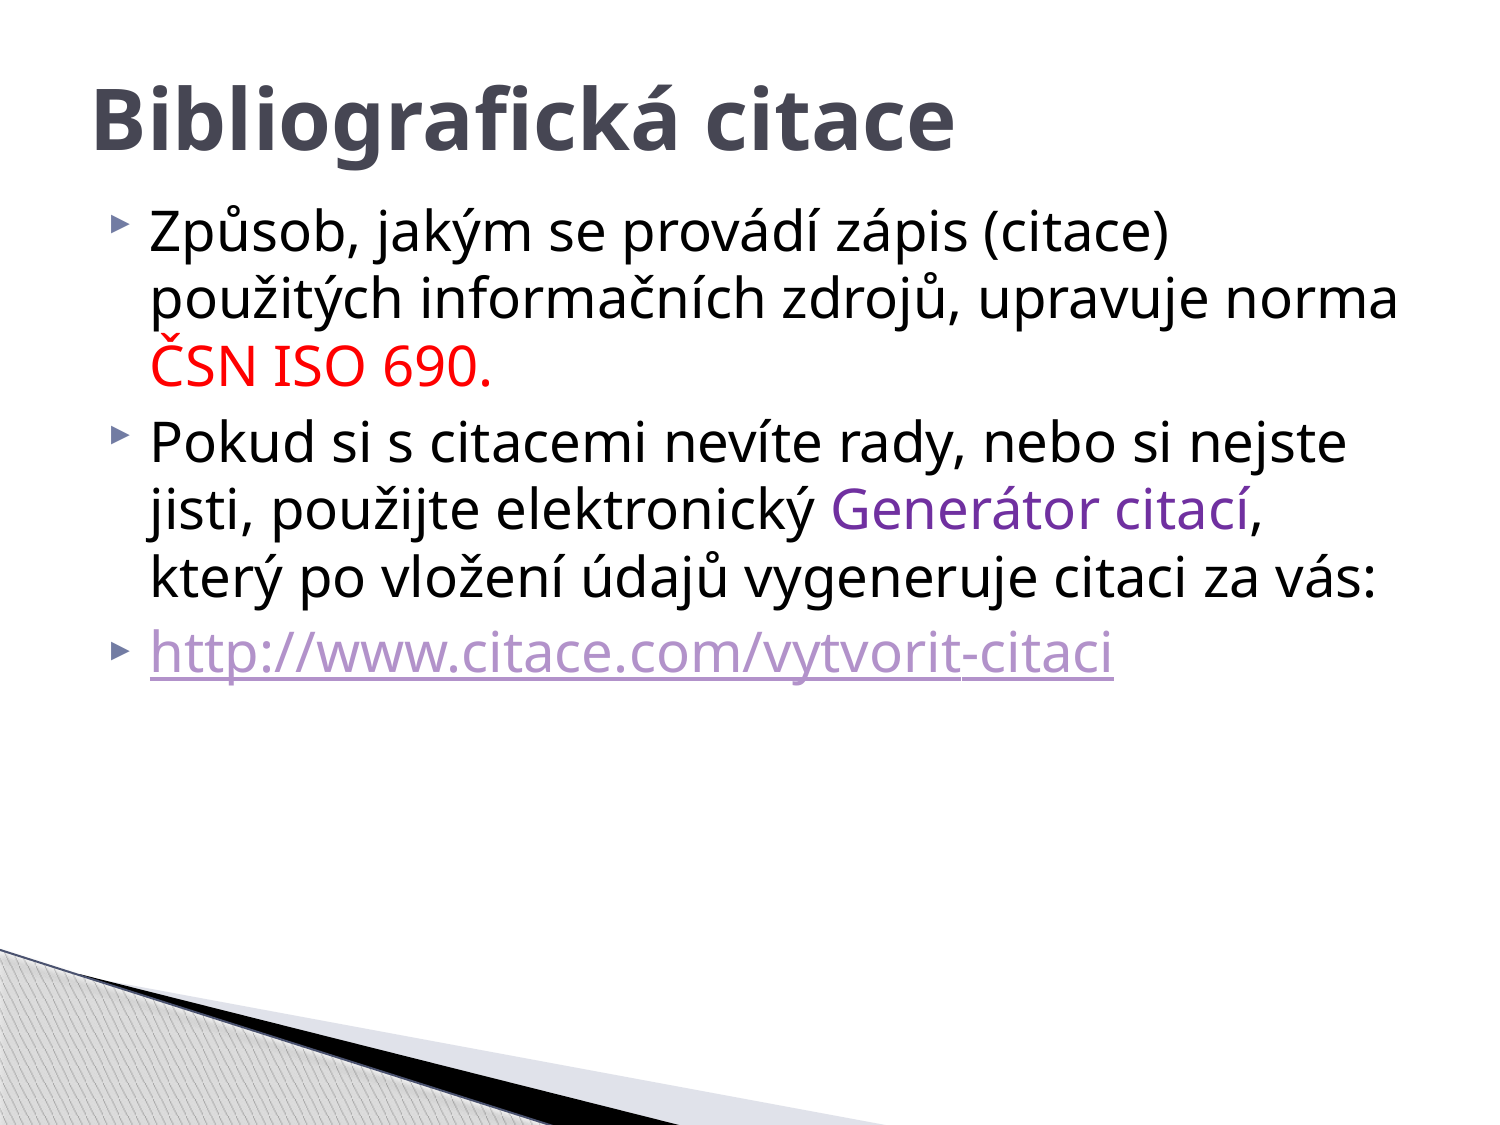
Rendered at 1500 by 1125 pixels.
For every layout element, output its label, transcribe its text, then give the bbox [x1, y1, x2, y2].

list Způsob, jakým se provádí zápis (citace) použitých informačních zdrojů, upravuje norma ČSN ISO 690. Pokud si s citacemi nevíte rady, nebo si nejste jisti, použijte elektronický Generátor citací, který po vložení údajů vygeneruje citaci za vás: http://www.citace.com/vytvorit-citaci [74, 187, 1426, 1009]
title Bibliografická citace [75, 45, 1425, 188]
